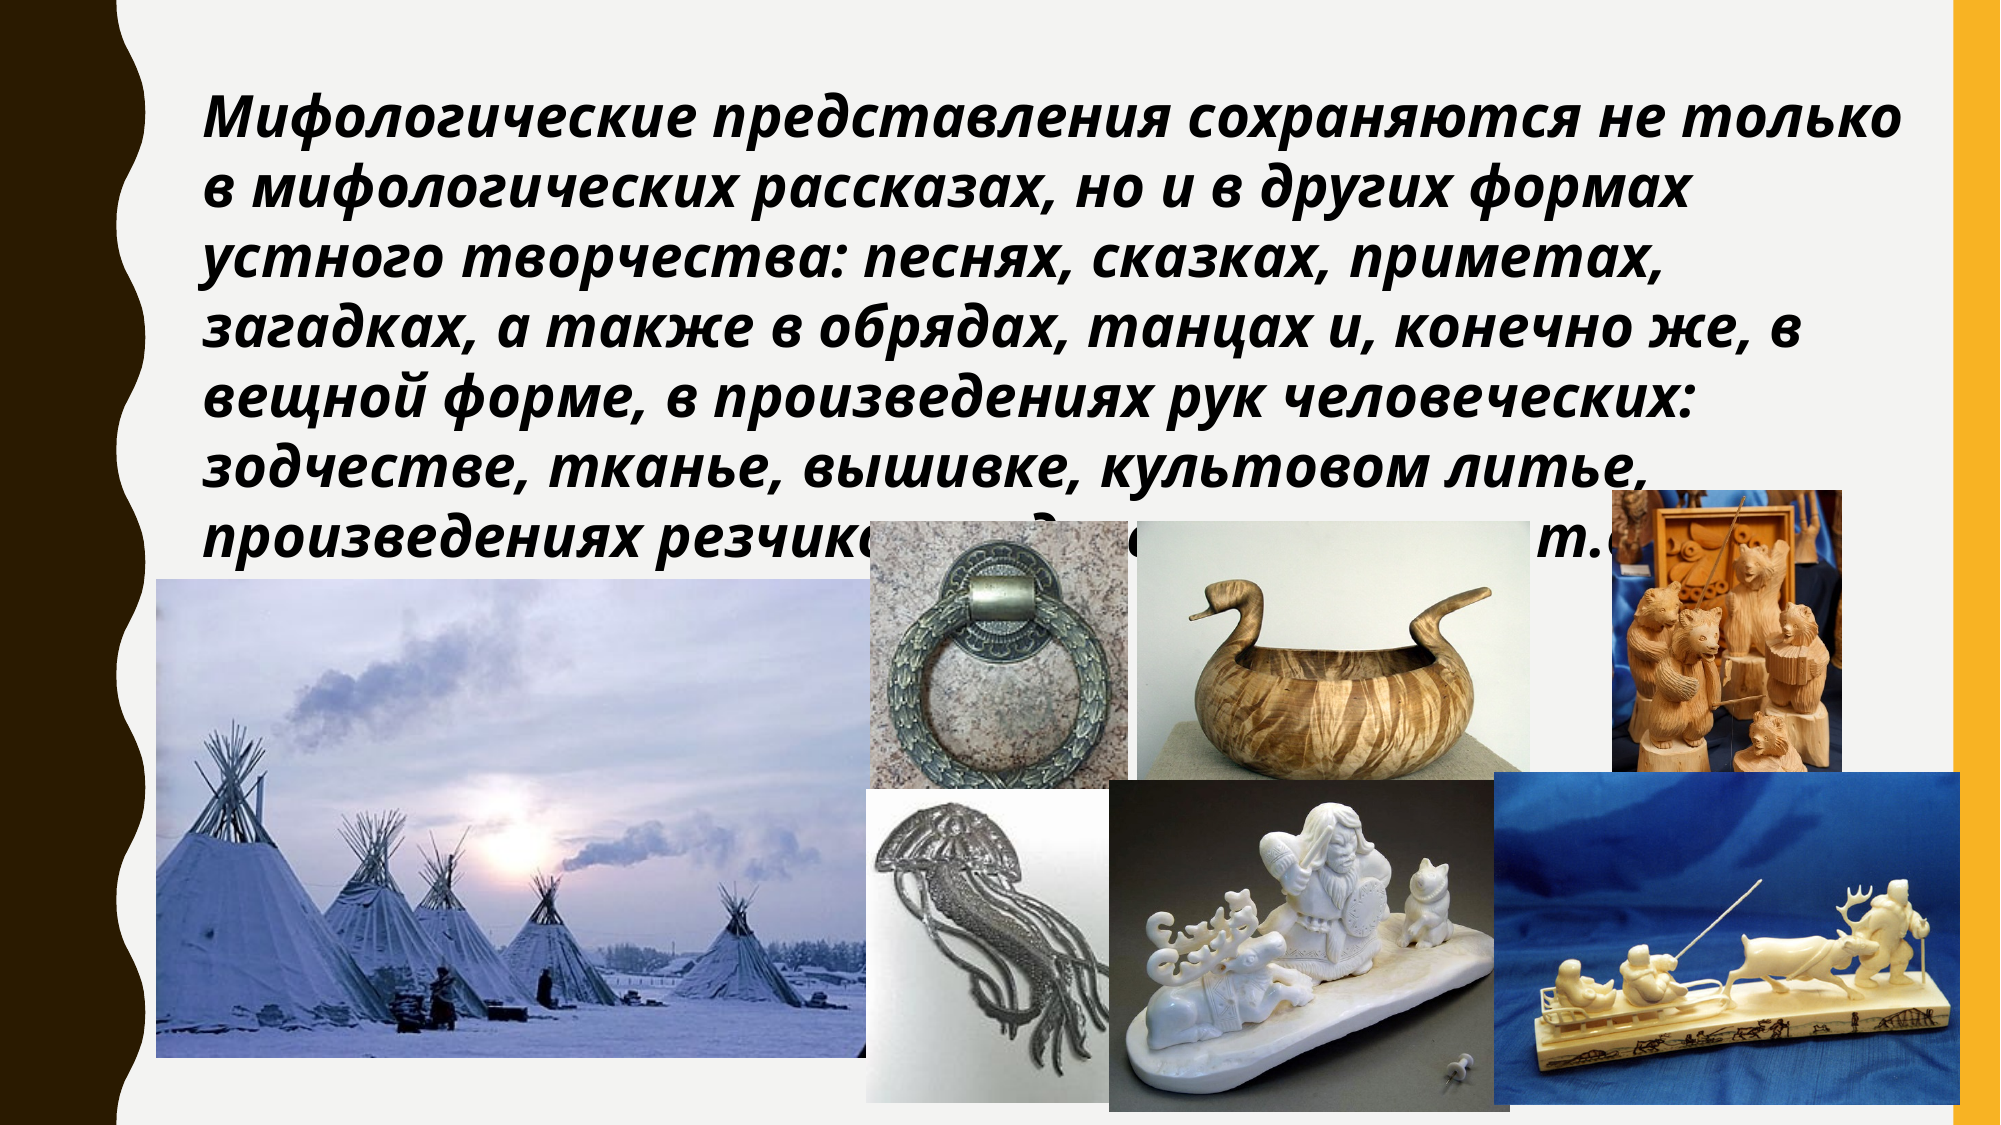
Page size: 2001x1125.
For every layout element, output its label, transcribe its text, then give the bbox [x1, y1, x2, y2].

picture [156, 490, 1960, 1112]
text_box Мифологические представления сохраняются не только в мифологических рассказах, но и в других формах устного творчества: песнях, сказках, приметах, загадках, а также в обрядах, танцах и, конечно же, в вещной форме, в произведениях рук человеческих: зодчестве, тканье, вышивке, культовом литье, произведениях резчиков по дереву и кости и т.д. [187, 71, 1931, 647]
